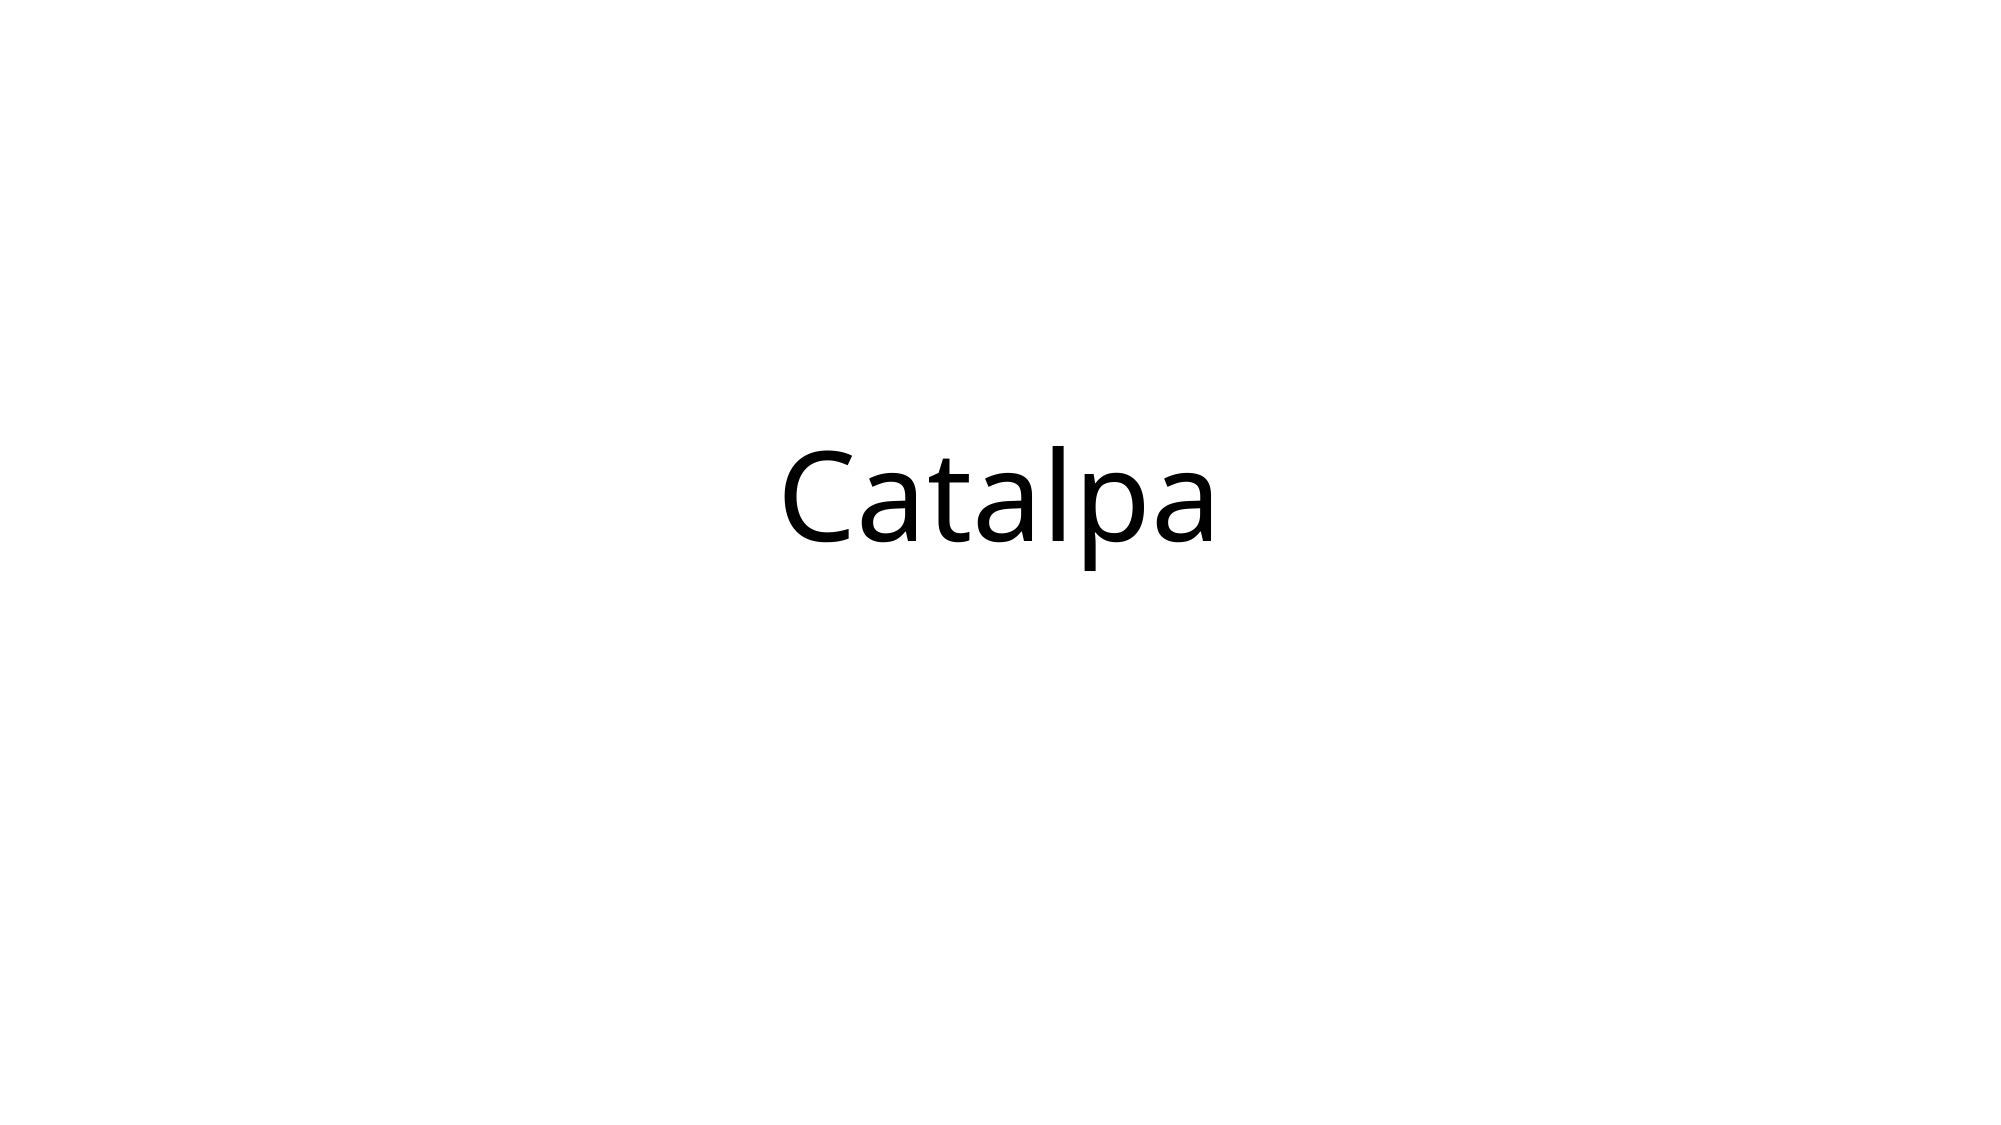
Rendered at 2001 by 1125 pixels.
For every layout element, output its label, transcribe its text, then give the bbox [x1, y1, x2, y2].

title Catalpa [249, 184, 1750, 576]
